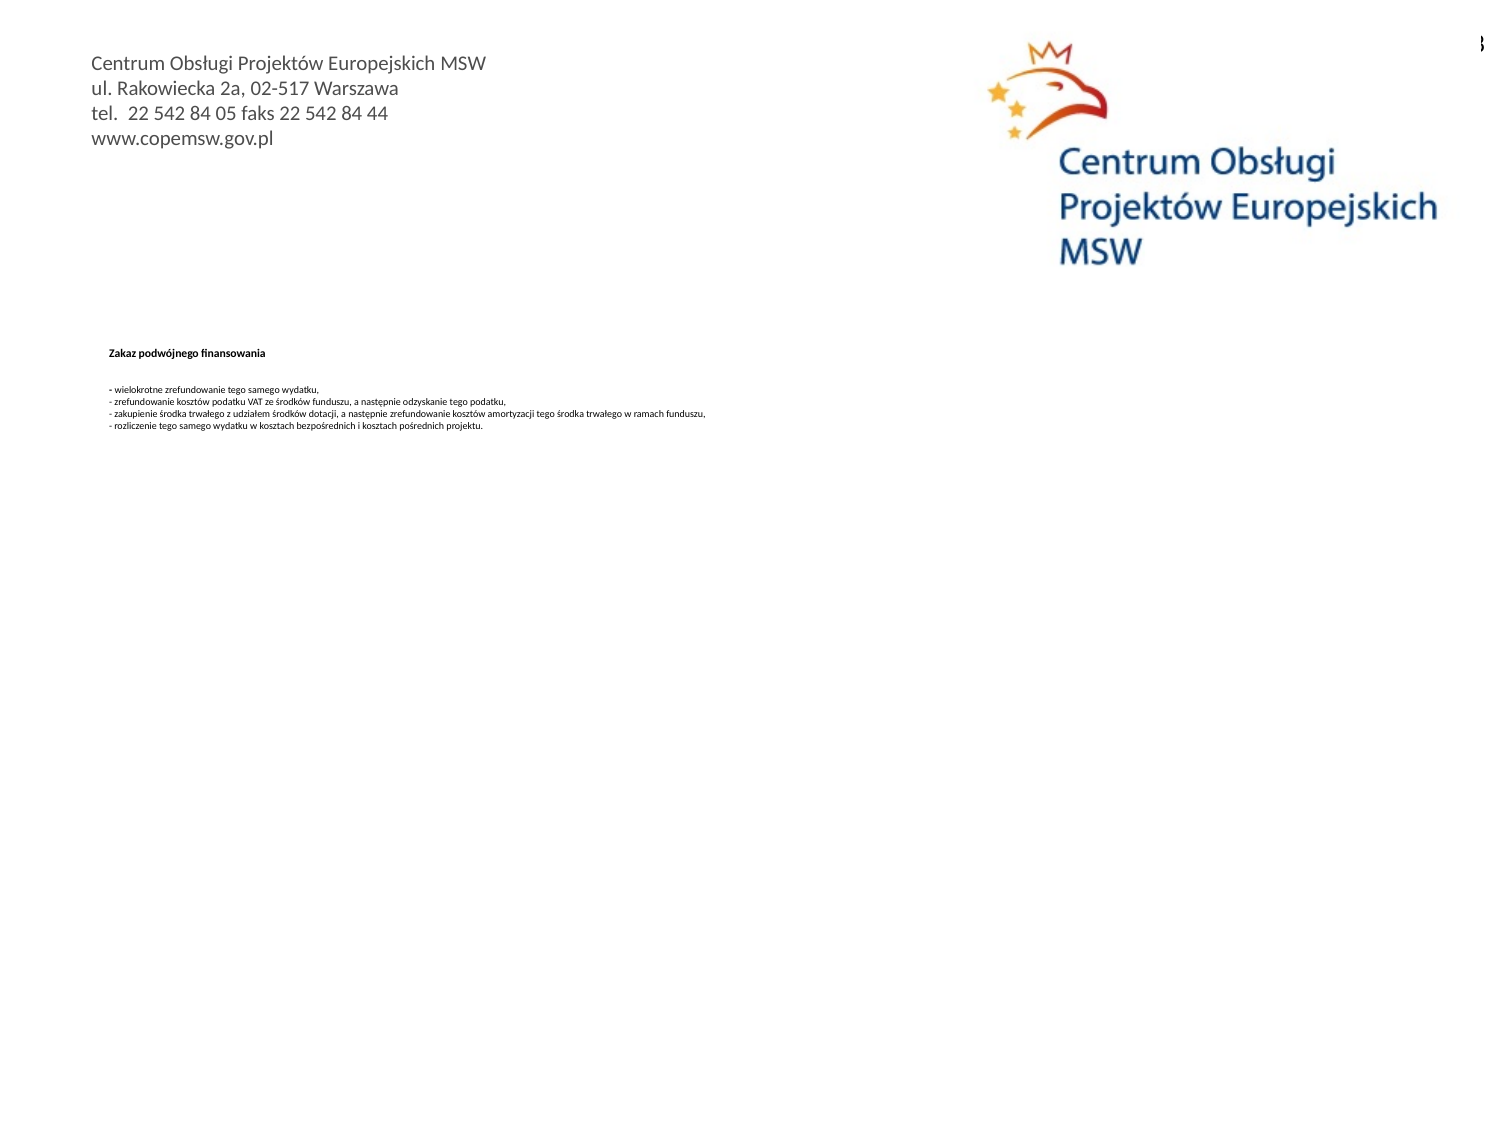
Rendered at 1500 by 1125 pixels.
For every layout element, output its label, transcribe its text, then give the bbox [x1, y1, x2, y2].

slide_number 8 [1175, 3, 1500, 82]
title Zakaz podwójnego finansowania - wielokrotne zrefundowanie tego samego wydatku, - zrefundowanie kosztów podatku VAT ze środków funduszu, a następnie odzyskanie tego podatku, - zakupienie środka trwałego z udziałem środków dotacji, a następnie zrefundowanie kosztów amortyzacji tego środka trwałego w ramach funduszu, - rozliczenie tego samego wydatku w kosztach bezpośrednich i kosztach pośrednich projektu. [94, 338, 1424, 965]
text_box Centrum Obsługi Projektów Europejskich MSW ul. Rakowiecka 2a, 02-517 Warszawa tel. 22 542 84 05 faks 22 542 84 44 www.copemsw.gov.pl [76, 42, 609, 157]
picture [926, 9, 1481, 318]
